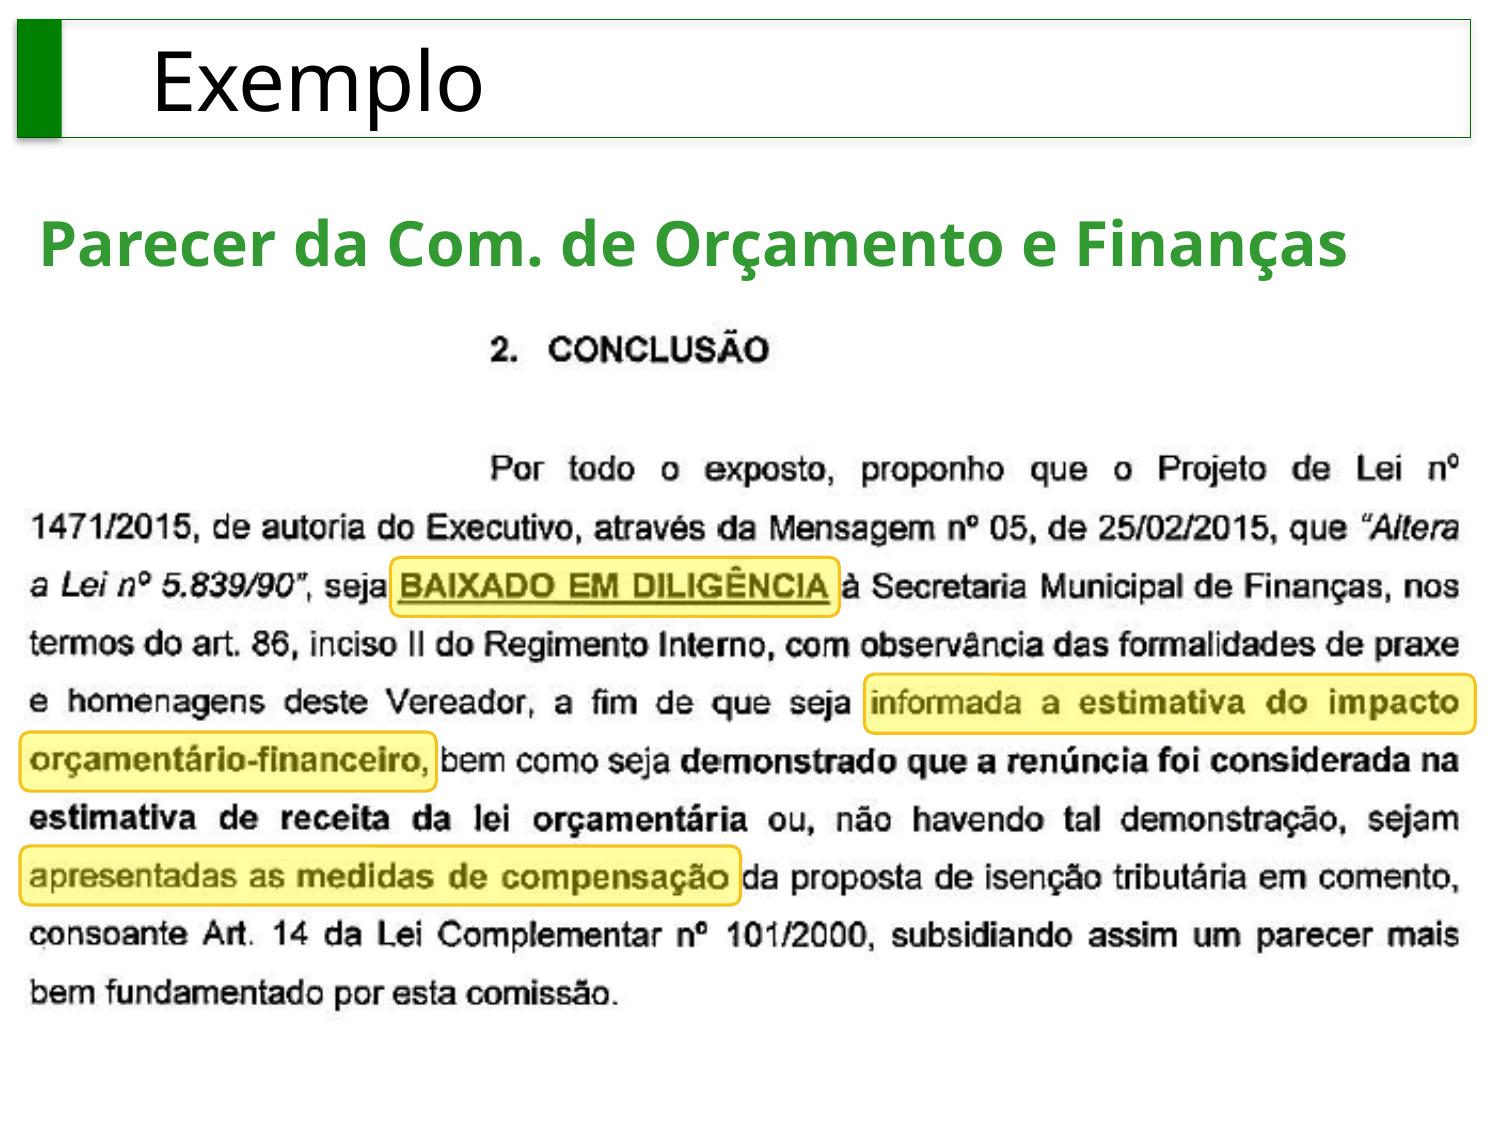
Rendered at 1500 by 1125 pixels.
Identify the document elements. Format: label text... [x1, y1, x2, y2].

text_box Exemplo [135, 19, 1477, 126]
text_box Parecer da Com. de Orçamento e Finanças [23, 126, 1477, 286]
picture [19, 315, 1476, 1036]
